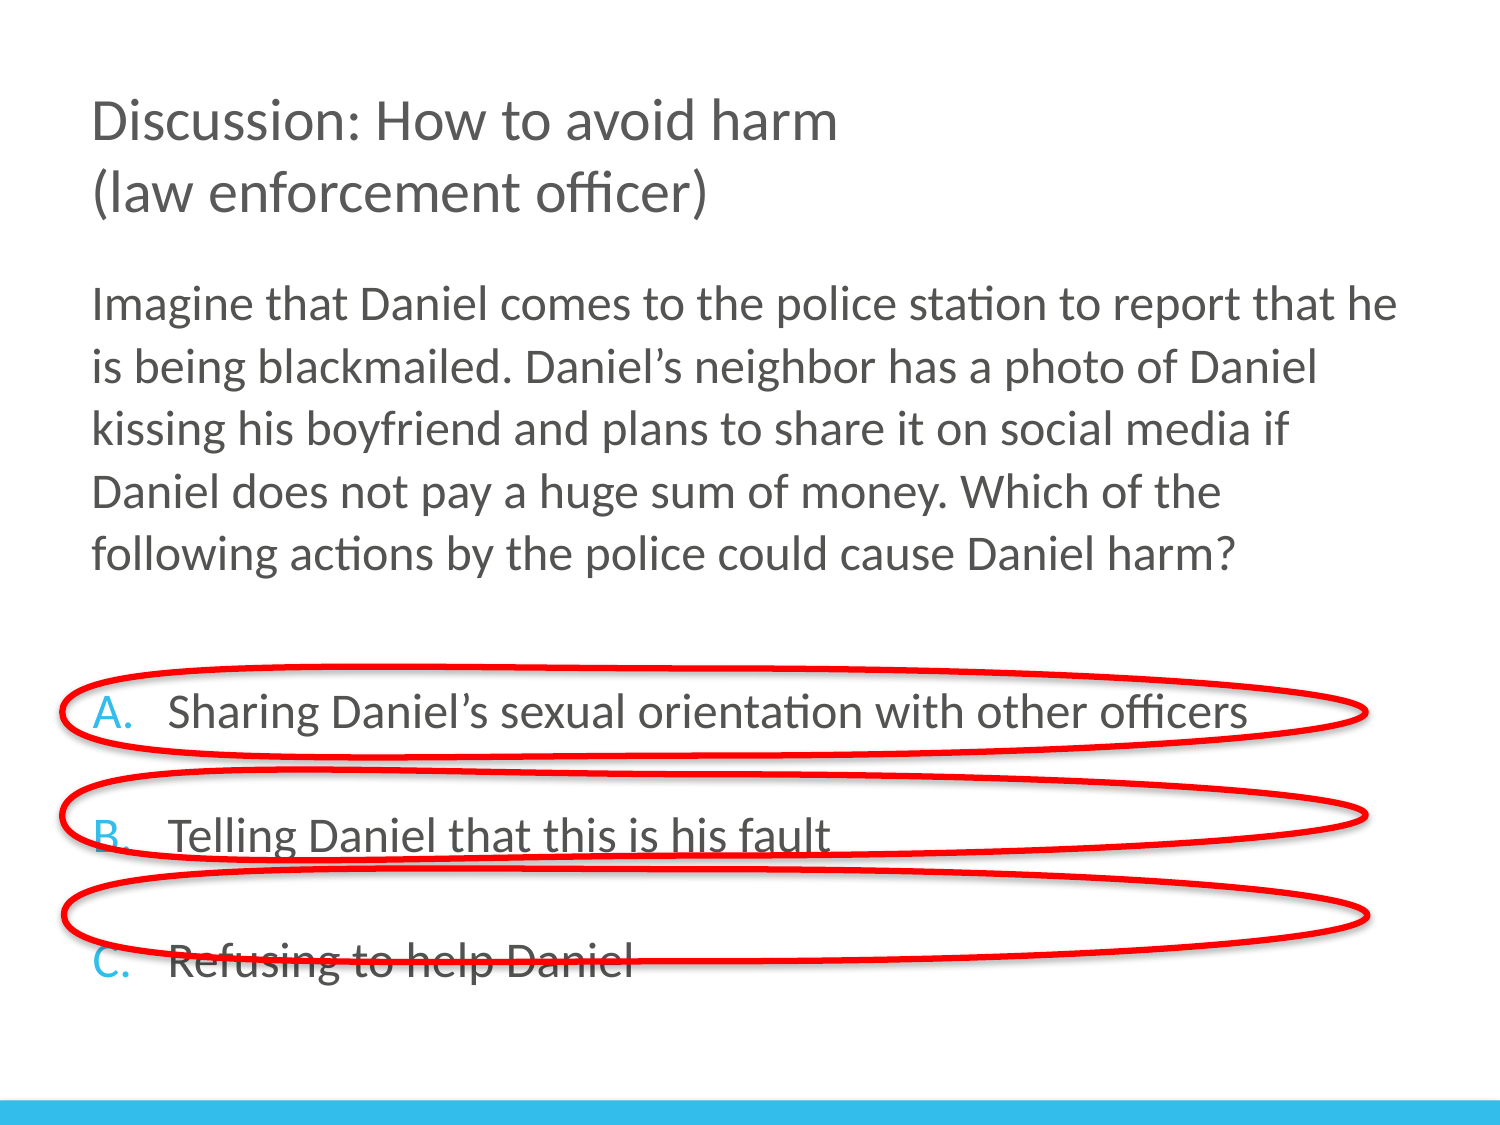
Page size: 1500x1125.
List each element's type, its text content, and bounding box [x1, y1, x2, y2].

title Discussion: How to avoid harm (law enforcement officer) [76, 73, 1425, 233]
list Imagine that Daniel comes to the police station to report that he is being blackmailed. Daniel’s neighbor has a photo of Daniel kissing his boyfriend and plans to share it on social media if Daniel does not pay a huge sum of money. Which of the following actions by the police could cause Daniel harm? Sharing Daniel’s sexual orientation with other officers Telling Daniel that this is his fault Refusing to help Daniel [76, 260, 1425, 946]
text_box [63, 867, 1369, 963]
text_box [61, 665, 1367, 759]
text_box [61, 768, 1367, 862]
